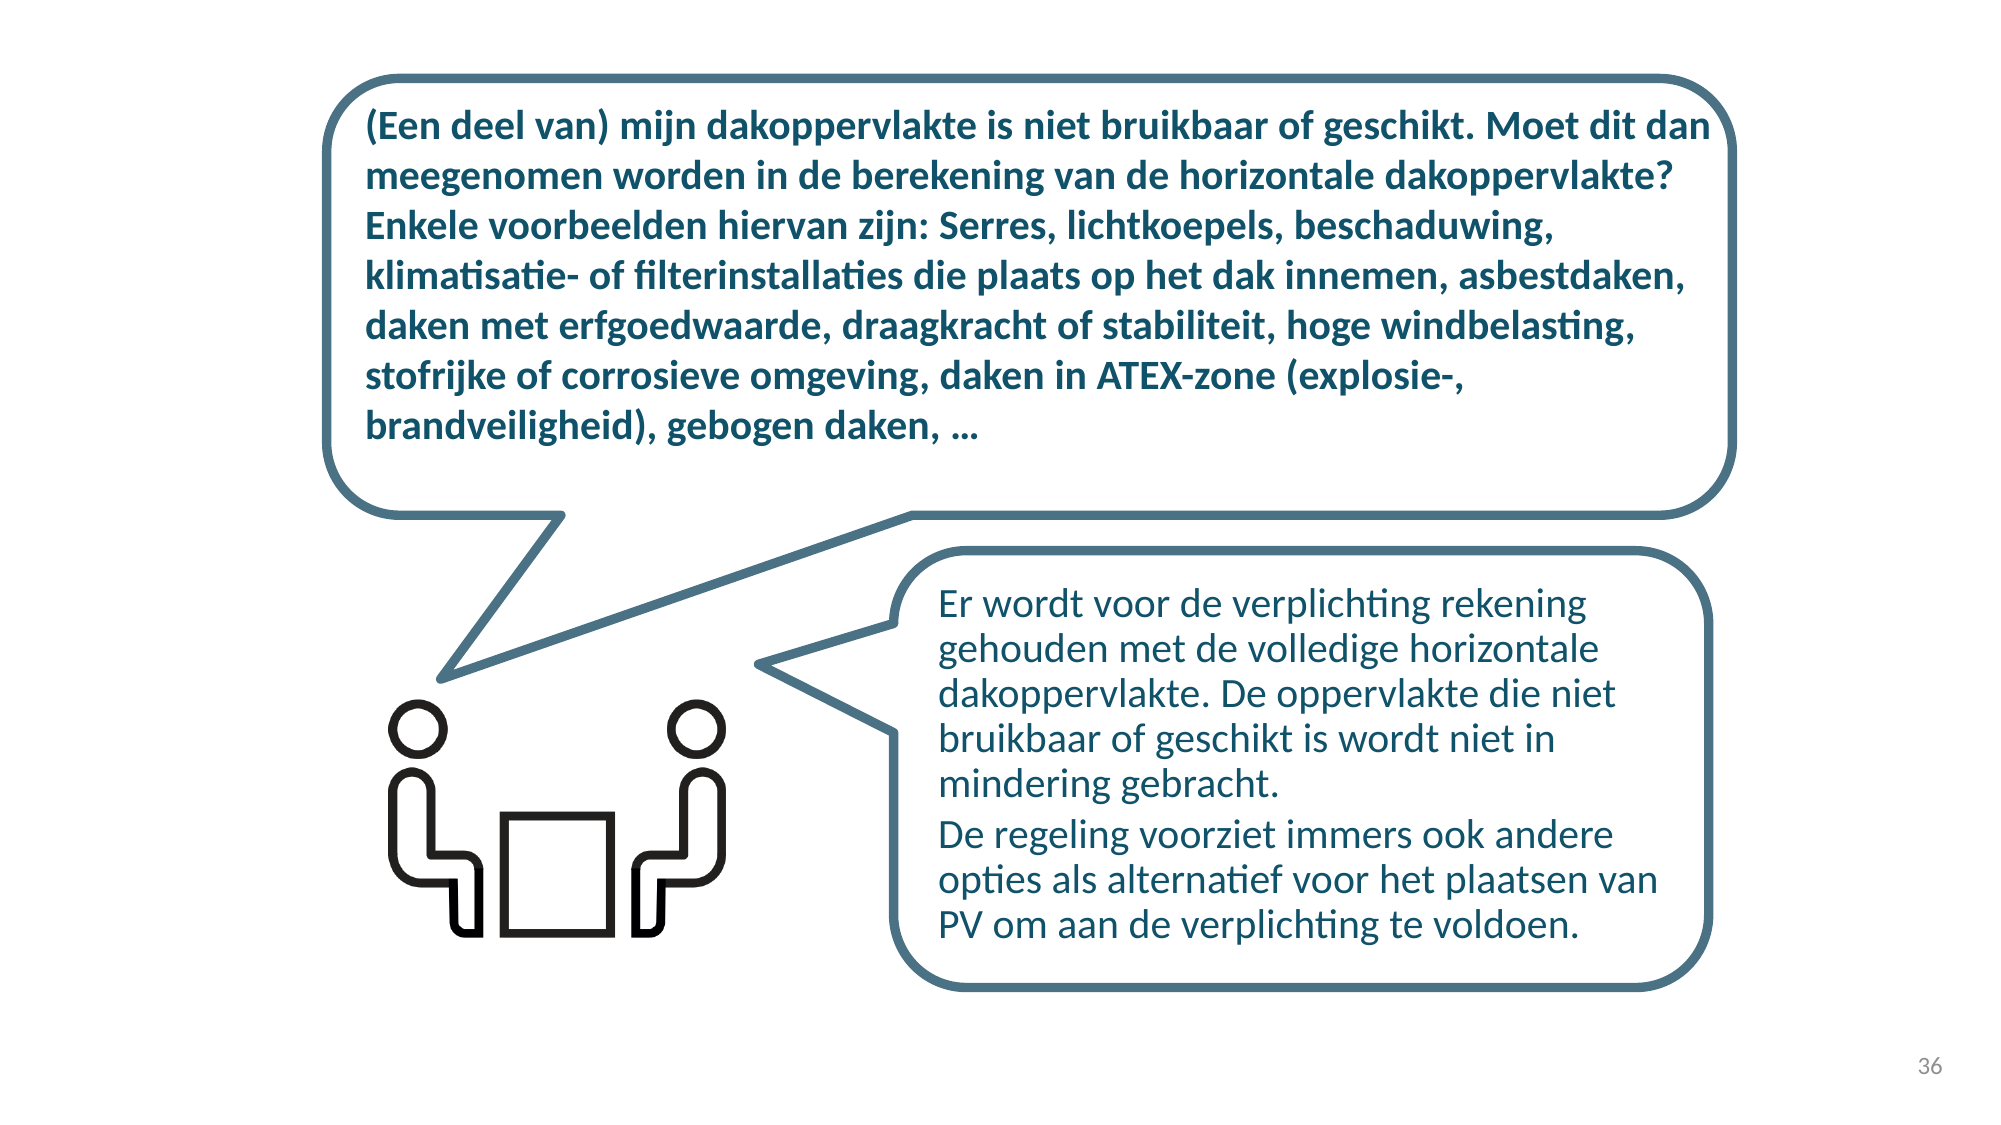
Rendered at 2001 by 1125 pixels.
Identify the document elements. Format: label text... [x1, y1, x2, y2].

text_box Er wordt voor de verplichting rekening gehouden met de volledige horizontale dakoppervlakte. De oppervlakte die niet bruikbaar of geschikt is wordt niet in mindering gebracht. De regeling voorziet immers ook andere opties als alternatief voor het plaatsen van PV om aan de verplichting te voldoen. [923, 574, 1680, 956]
text_box [758, 550, 1709, 988]
picture [387, 649, 727, 988]
text_box [326, 97, 1732, 648]
text_box [360, 78, 1699, 90]
text_box (Een deel van) mijn dakoppervlakte is niet bruikbaar of geschikt. Moet dit dan meegenomen worden in de berekening van de horizontale dakoppervlakte? Enkele voorbeelden hiervan zijn: Serres, lichtkoepels, beschaduwing, klimatisatie- of filterinstallaties die plaats op het dak innemen, asbestdaken, daken met erfgoedwaarde, draagkracht of stabiliteit, hoge windbelasting, stofrijke of corrosieve omgeving, daken in ATEX-zone (explosie-, brandveiligheid), gebogen daken, … [350, 90, 1756, 455]
slide_number 36 [1507, 1035, 1958, 1095]
